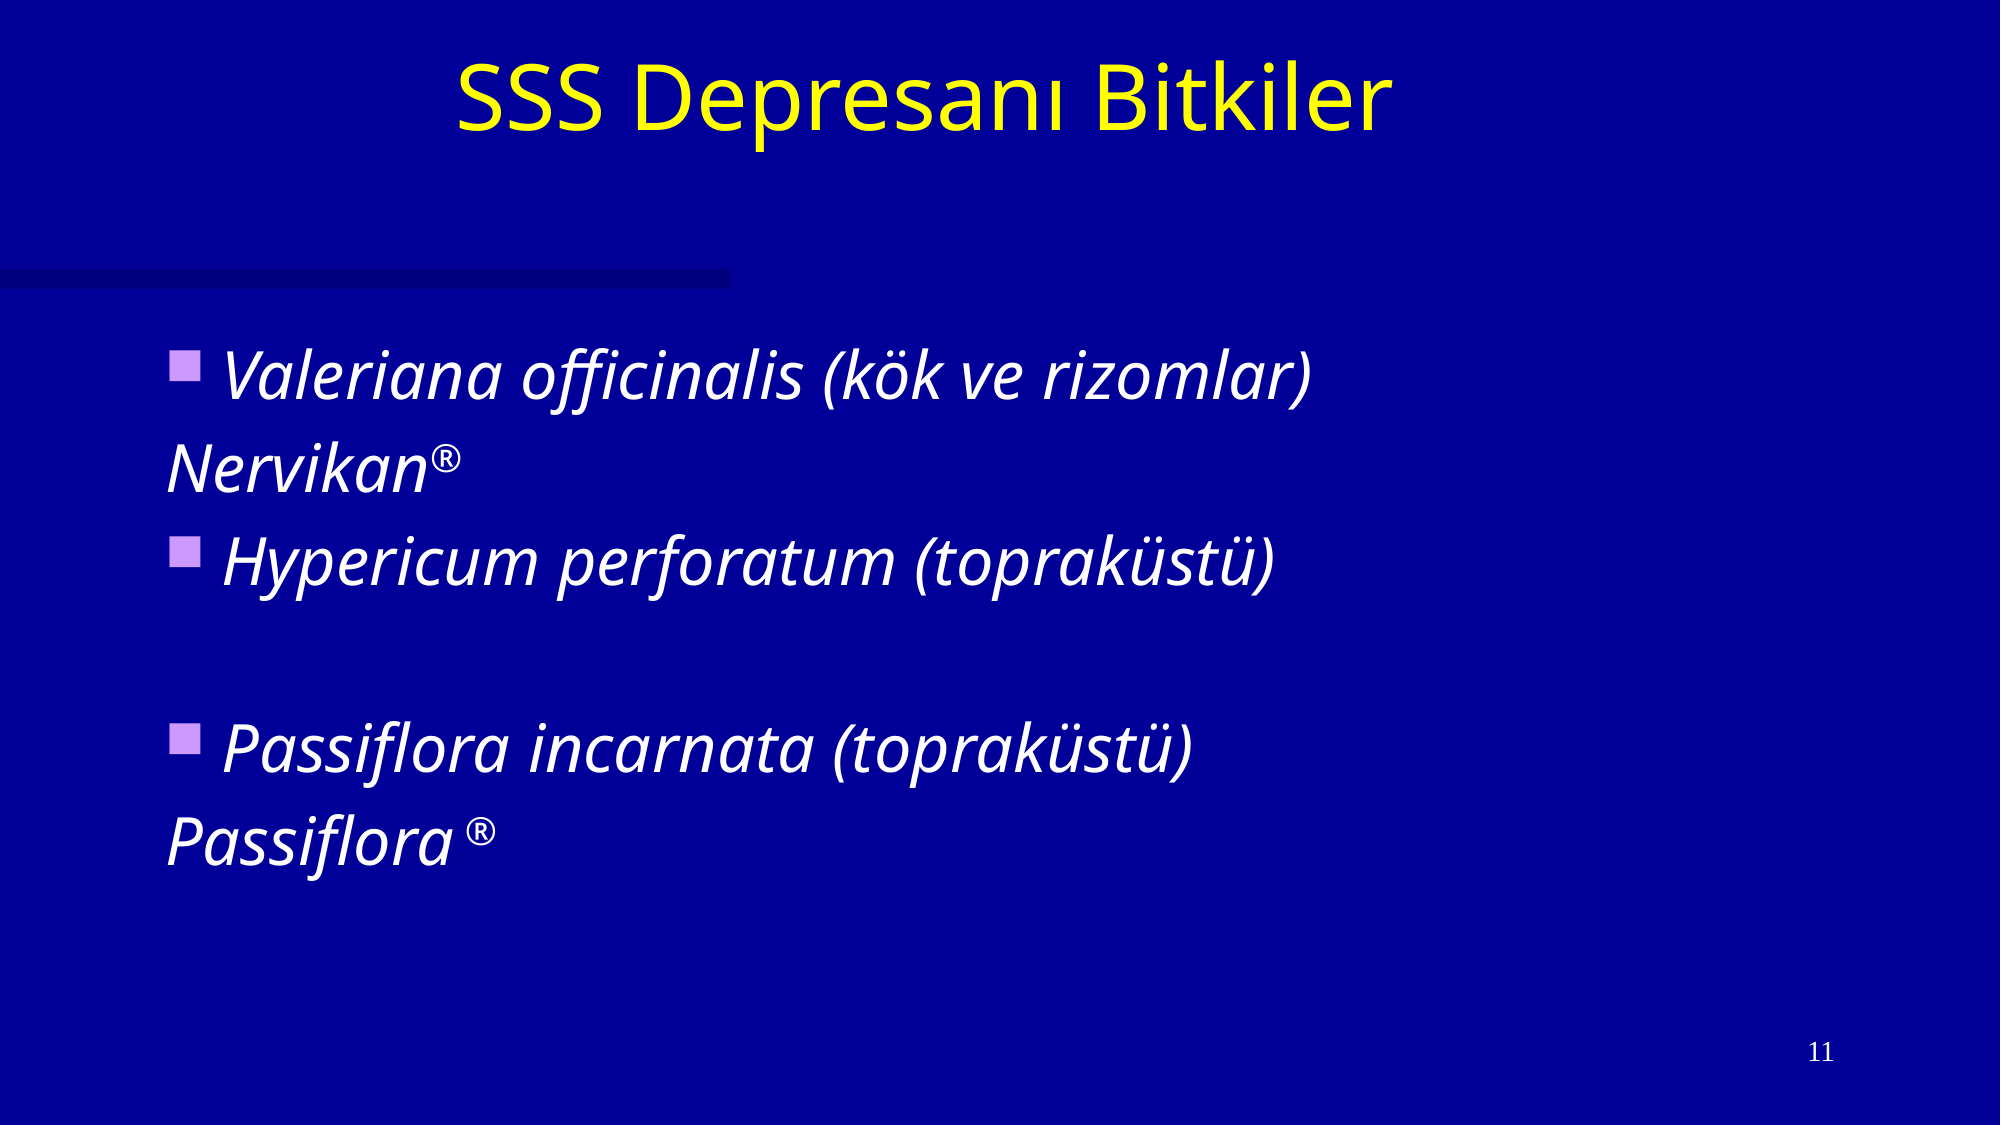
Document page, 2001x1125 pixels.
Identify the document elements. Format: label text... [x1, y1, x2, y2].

list Valeriana officinalis (kök ve rizomlar) Nervikan® Hypericum perforatum (topraküstü) Passiflora incarnata (topraküstü) Passiflora ® [149, 324, 1851, 1001]
title SSS Depresanı Bitkiler [287, 30, 1563, 157]
slide_number 11 [1433, 1024, 1851, 1101]
